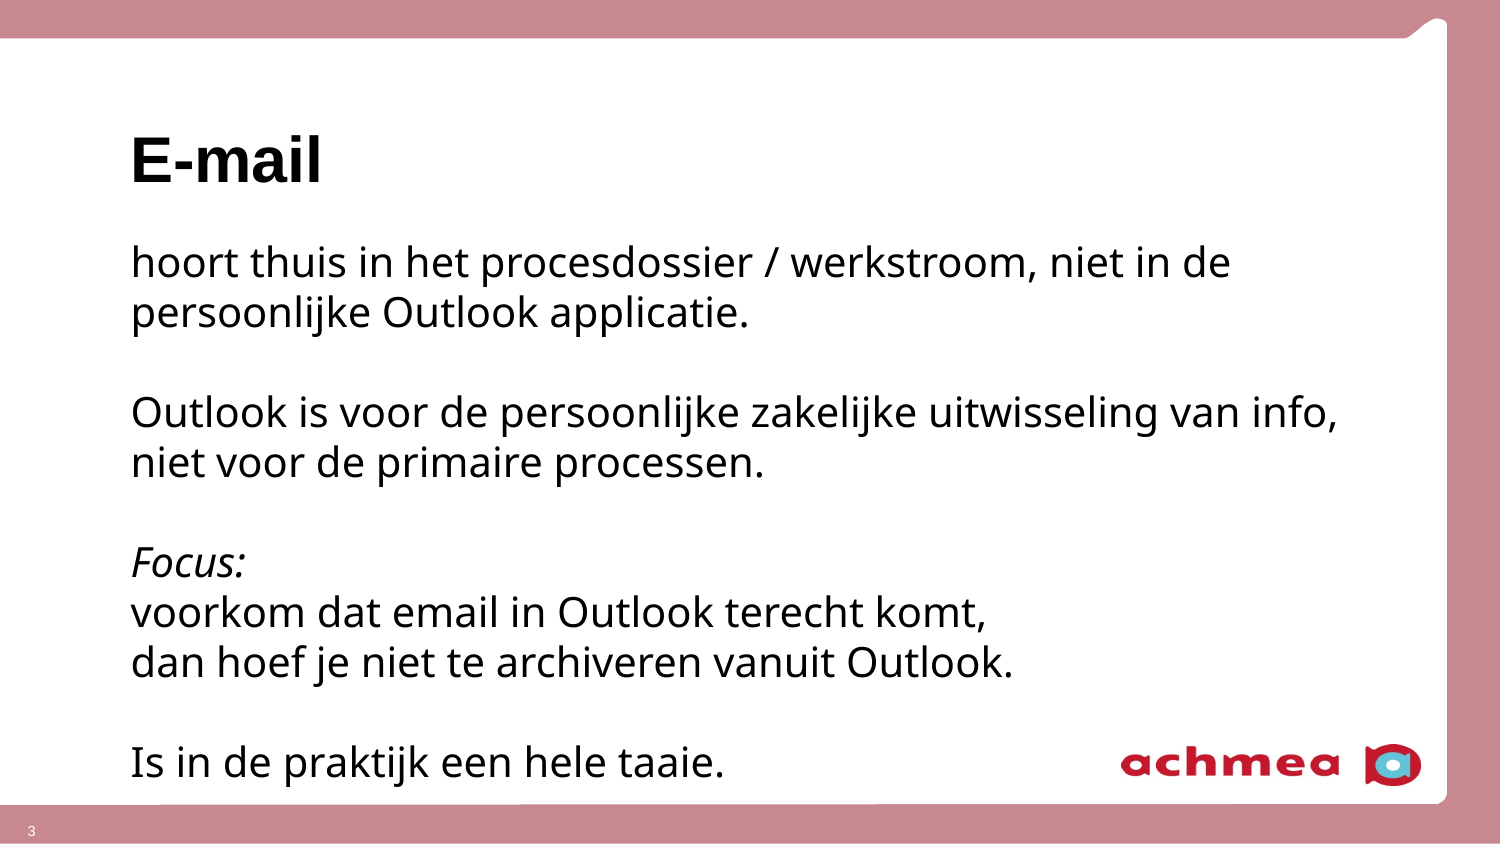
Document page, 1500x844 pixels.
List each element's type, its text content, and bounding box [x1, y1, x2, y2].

slide_number 3 [12, 813, 75, 835]
title E-mail [112, 108, 1388, 206]
subtitle hoort thuis in het procesdossier / werkstroom, niet in de persoonlijke Outlook applicatie. Outlook is voor de persoonlijke zakelijke uitwisseling van info, niet voor de primaire processen. Focus: voorkom dat email in Outlook terecht komt, dan hoef je niet te archiveren vanuit Outlook. Is in de praktijk een hele taaie. [112, 226, 1400, 812]
picture [1400, 744, 1423, 787]
